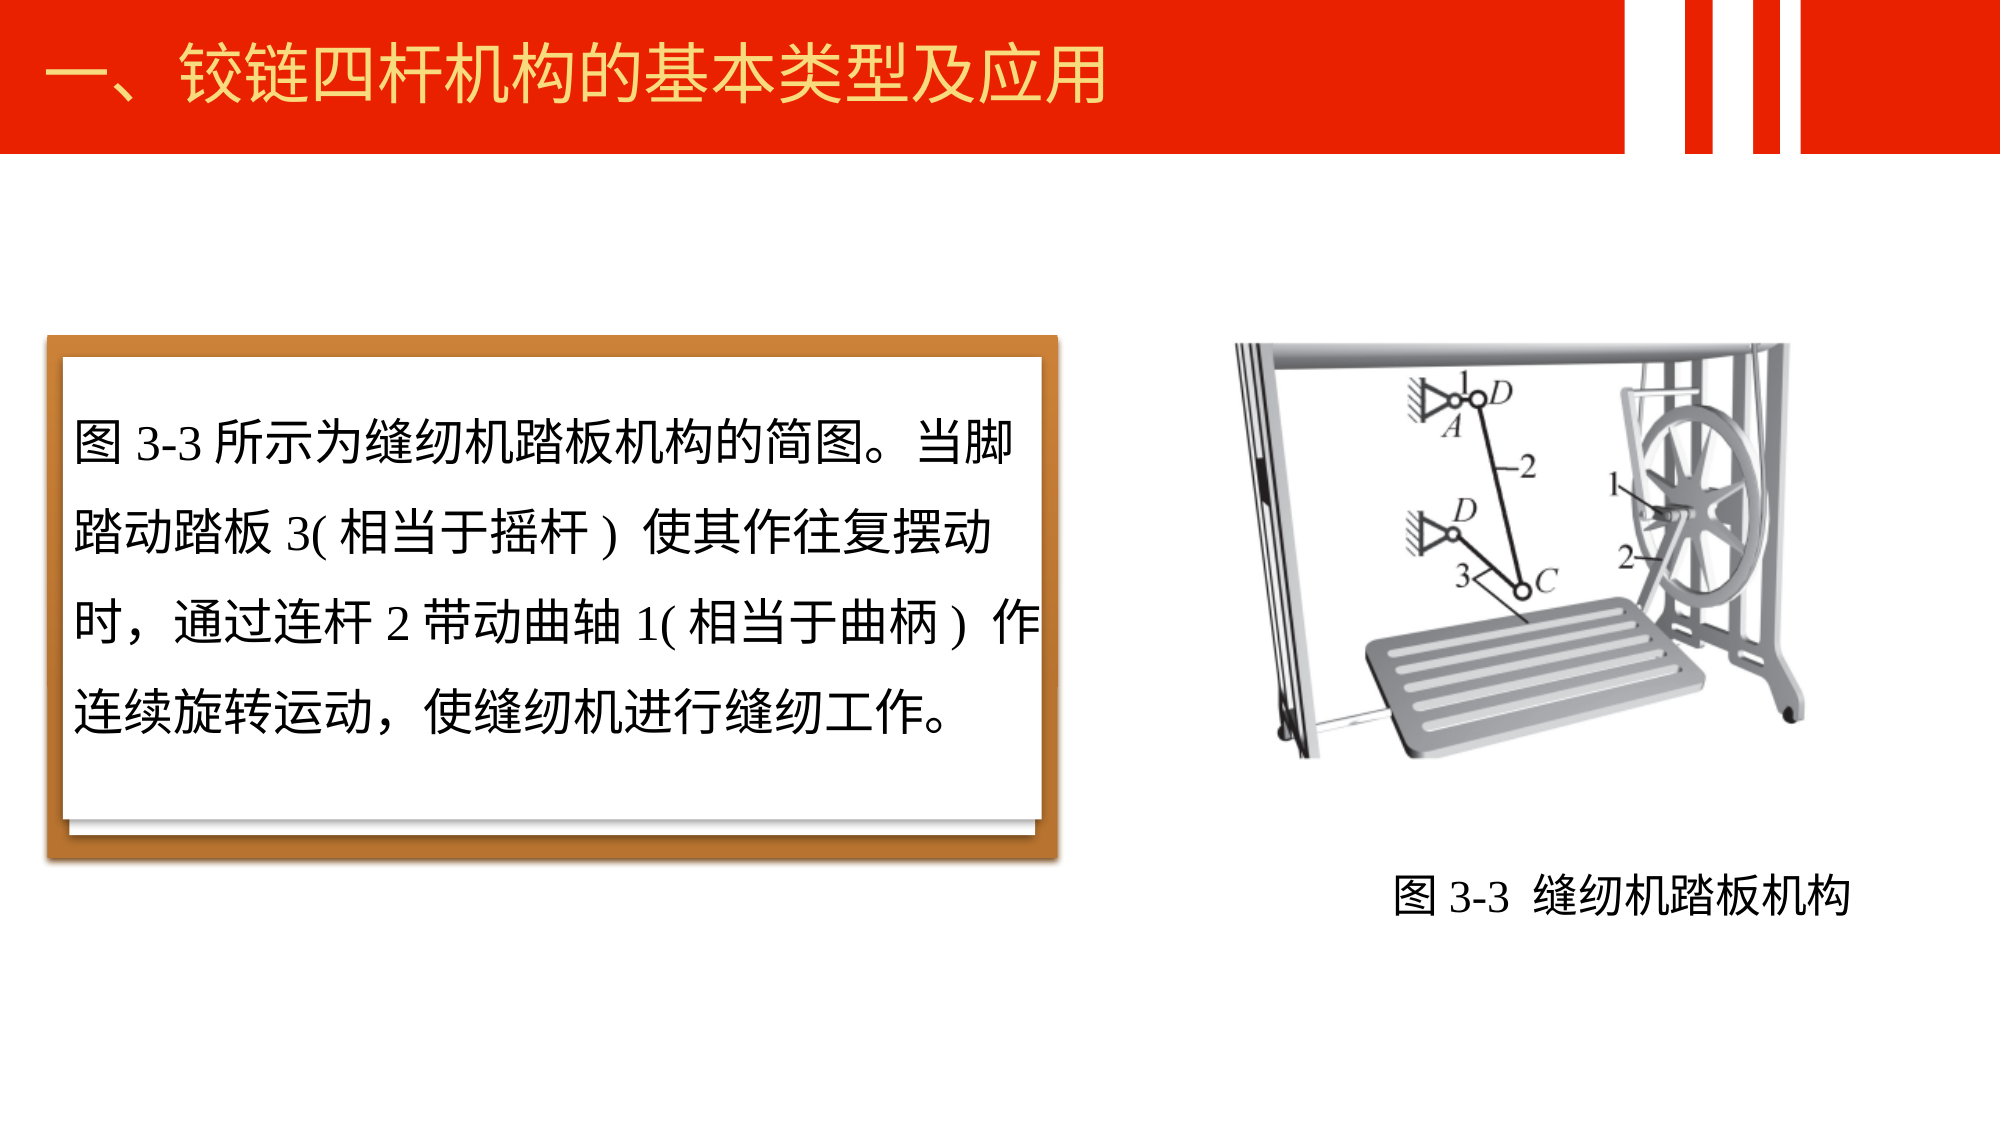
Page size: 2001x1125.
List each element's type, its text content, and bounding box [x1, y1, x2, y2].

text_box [47, 335, 1058, 858]
text_box 一、铰链四杆机构的基本类型及应用 [28, 24, 1127, 120]
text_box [1216, 323, 1869, 931]
